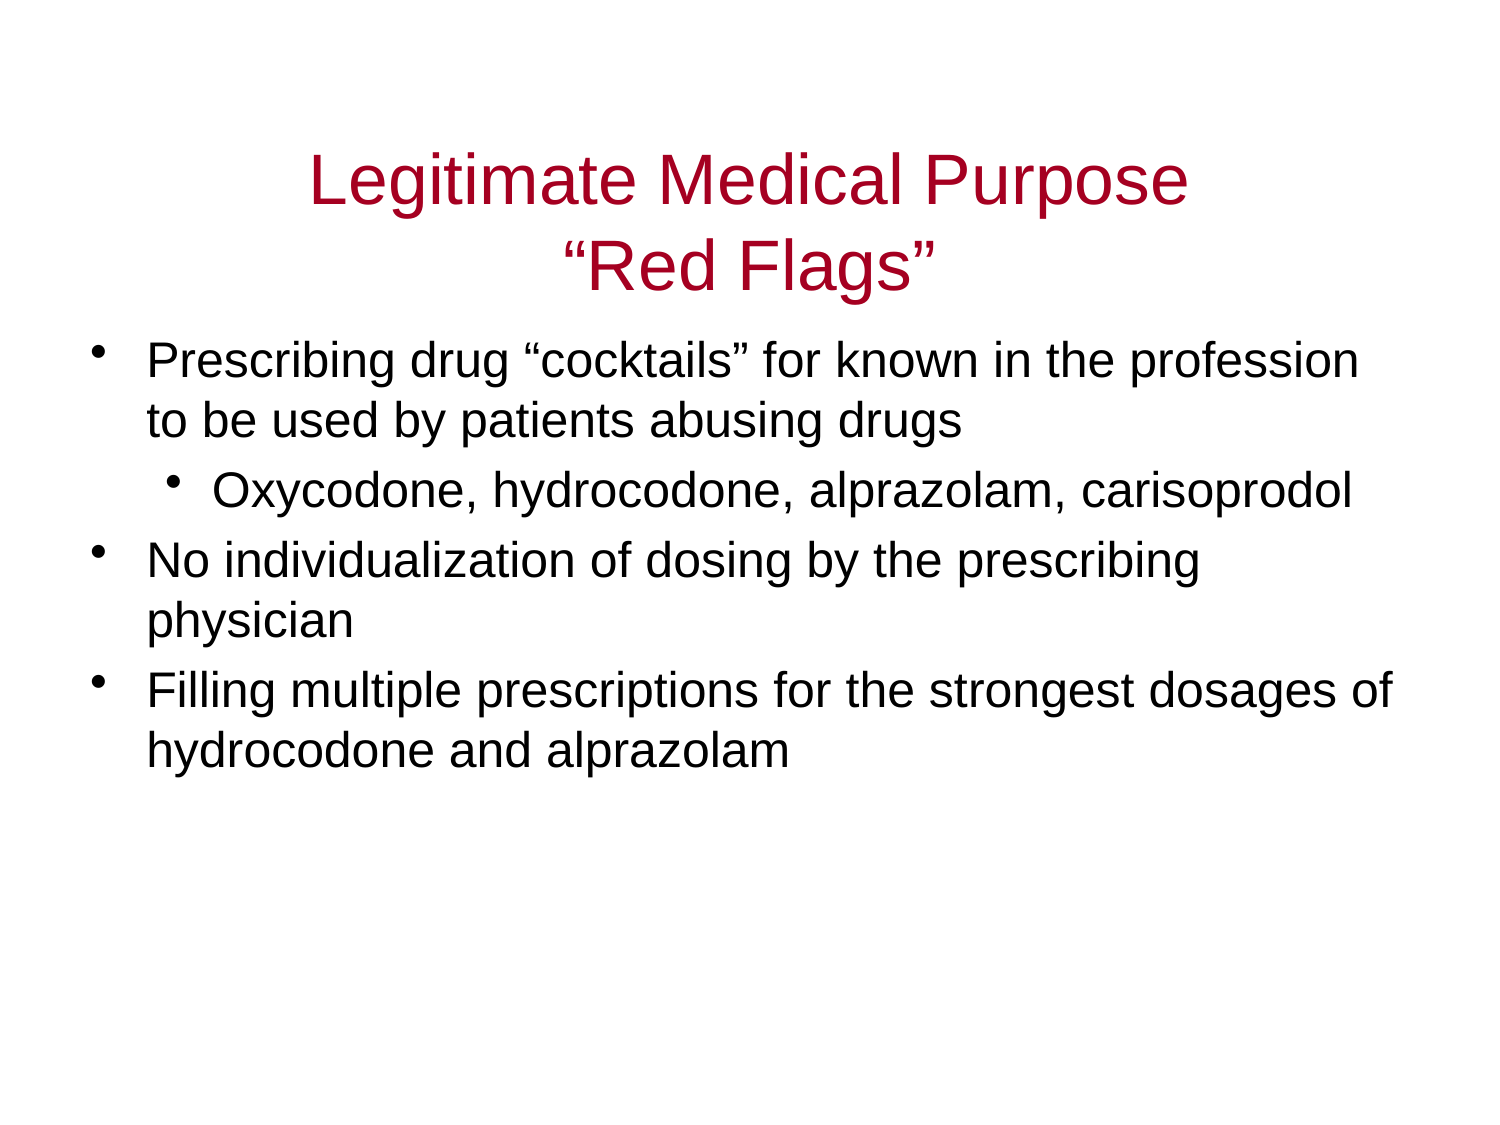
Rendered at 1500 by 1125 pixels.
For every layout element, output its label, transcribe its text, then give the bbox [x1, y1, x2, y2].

title Legitimate Medical Purpose “Red Flags” [74, 124, 1426, 313]
list Prescribing drug “cocktails” for known in the profession to be used by patients abusing drugs Oxycodone, hydrocodone, alprazolam, carisoprodol No individualization of dosing by the prescribing physician Filling multiple prescriptions for the strongest dosages of hydrocodone and alprazolam [74, 319, 1426, 851]
